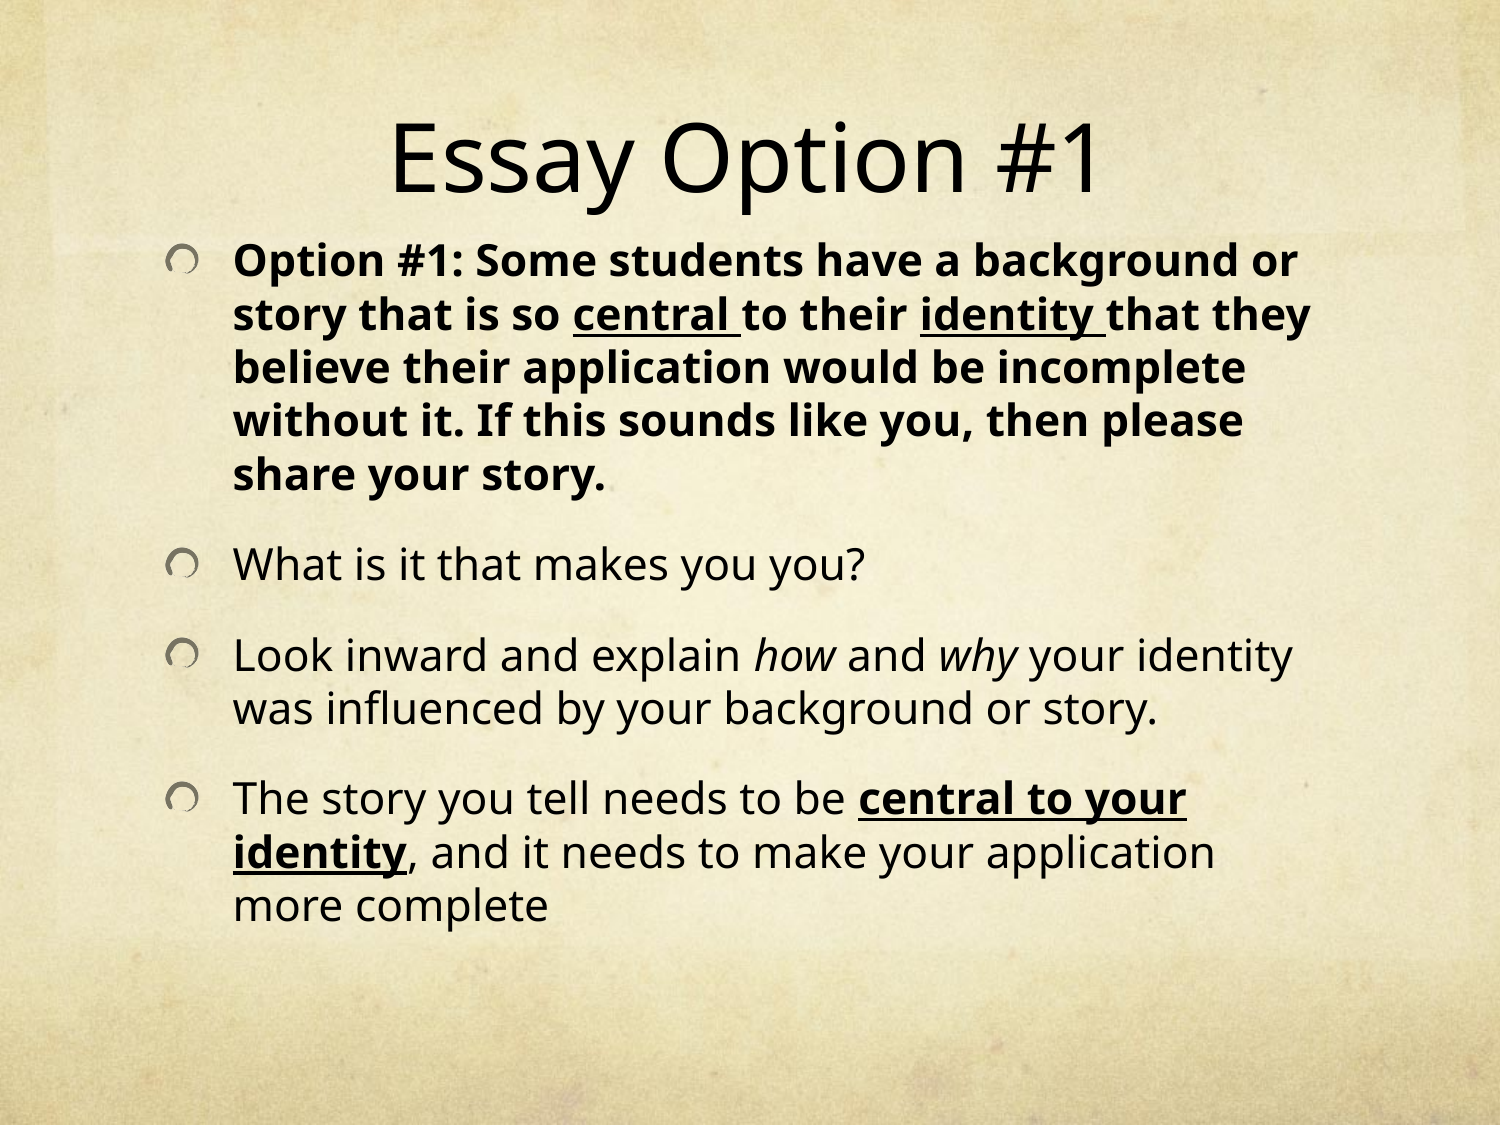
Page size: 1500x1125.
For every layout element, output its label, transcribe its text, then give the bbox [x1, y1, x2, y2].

title Essay Option #1 [150, 82, 1350, 224]
picture [0, 0, 1500, 1125]
list Option #1: Some students have a background or story that is so central to their identity that they believe their application would be incomplete without it. If this sounds like you, then please share your story. What is it that makes you you? Look inward and explain how and why your identity was influenced by your background or story. The story you tell needs to be central to your identity, and it needs to make your application more complete [150, 224, 1350, 950]
